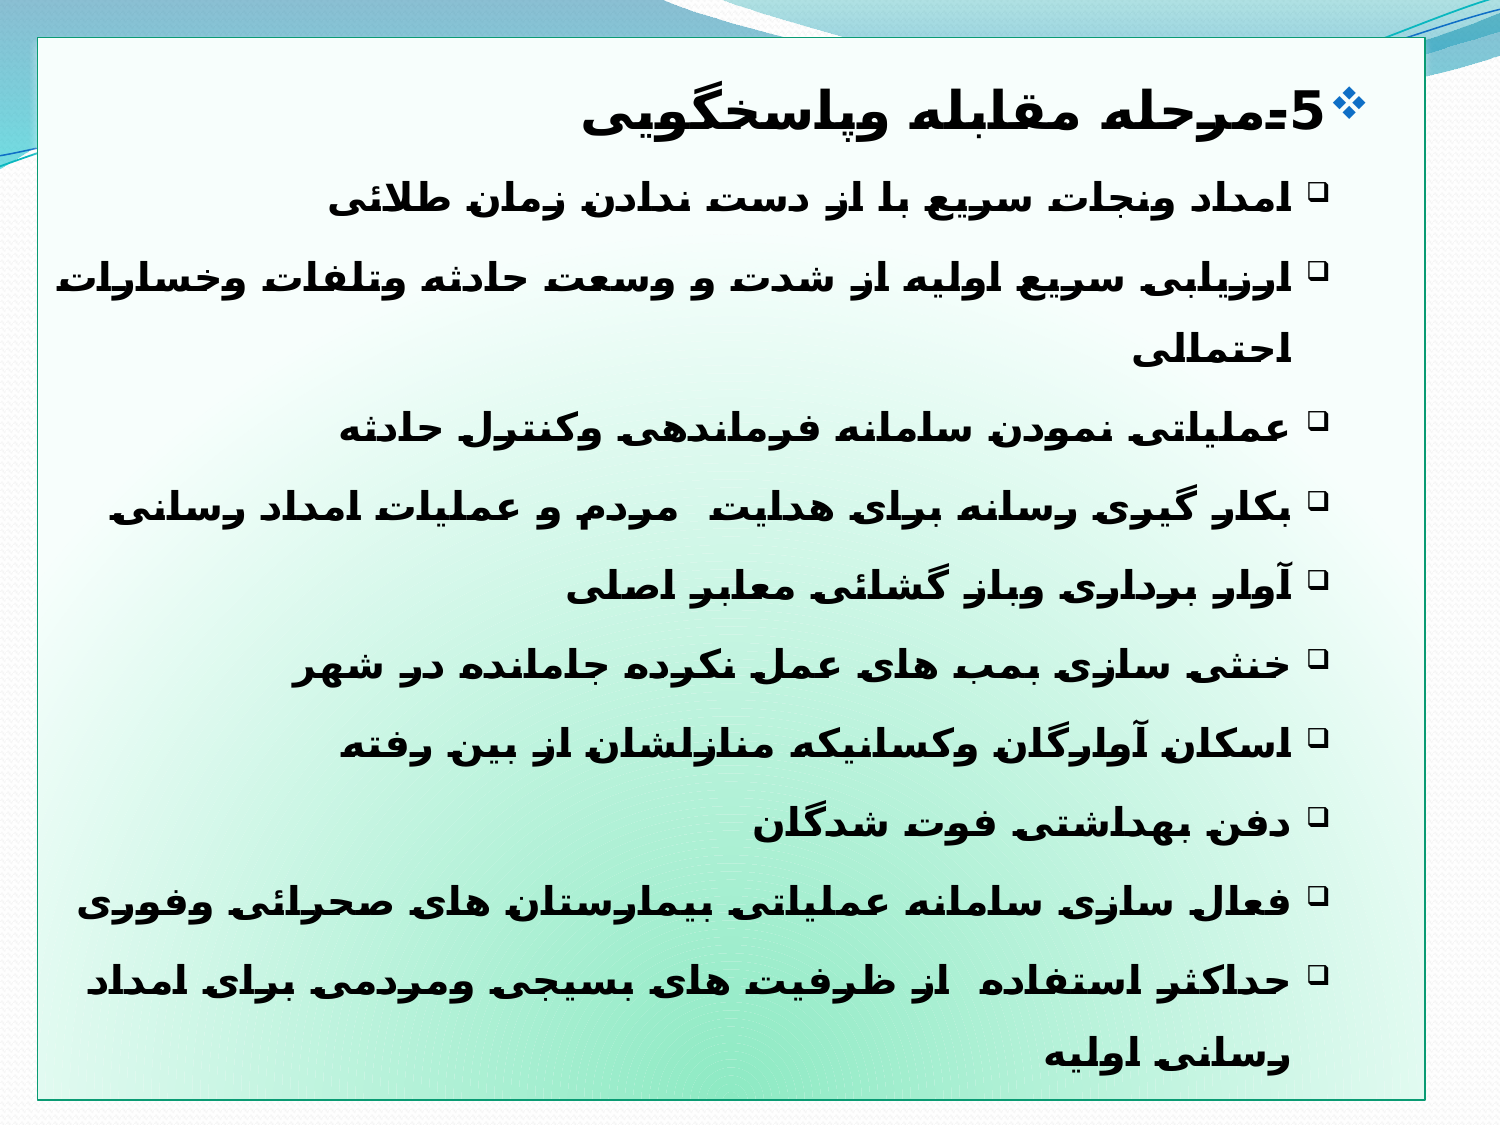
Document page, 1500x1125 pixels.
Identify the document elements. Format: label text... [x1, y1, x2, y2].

list 5-مرحله مقابله وپاسخگویی امداد ونجات سریع با از دست ندادن زمان طلائی ارزیابی سریع اولیه از شدت و وسعت حادثه وتلفات وخسارات احتمالی عملیاتی نمودن سامانه فرماندهی وکنترل حادثه بکار گیری رسانه برای هدایت مردم و عملیات امداد رسانی آوار برداری وباز گشائی معابر اصلی خنثی سازی بمب های عمل نکرده جامانده در شهر اسکان آوارگان وکسانیکه منازلشان از بین رفته دفن بهداشتی فوت شدگان فعال سازی سامانه عملیاتی بیمارستان های صحرائی وفوری حداکثر استفاده از ظرفیت های بسیجی ومردمی برای امداد رسانی اولیه [37, 37, 1426, 1101]
